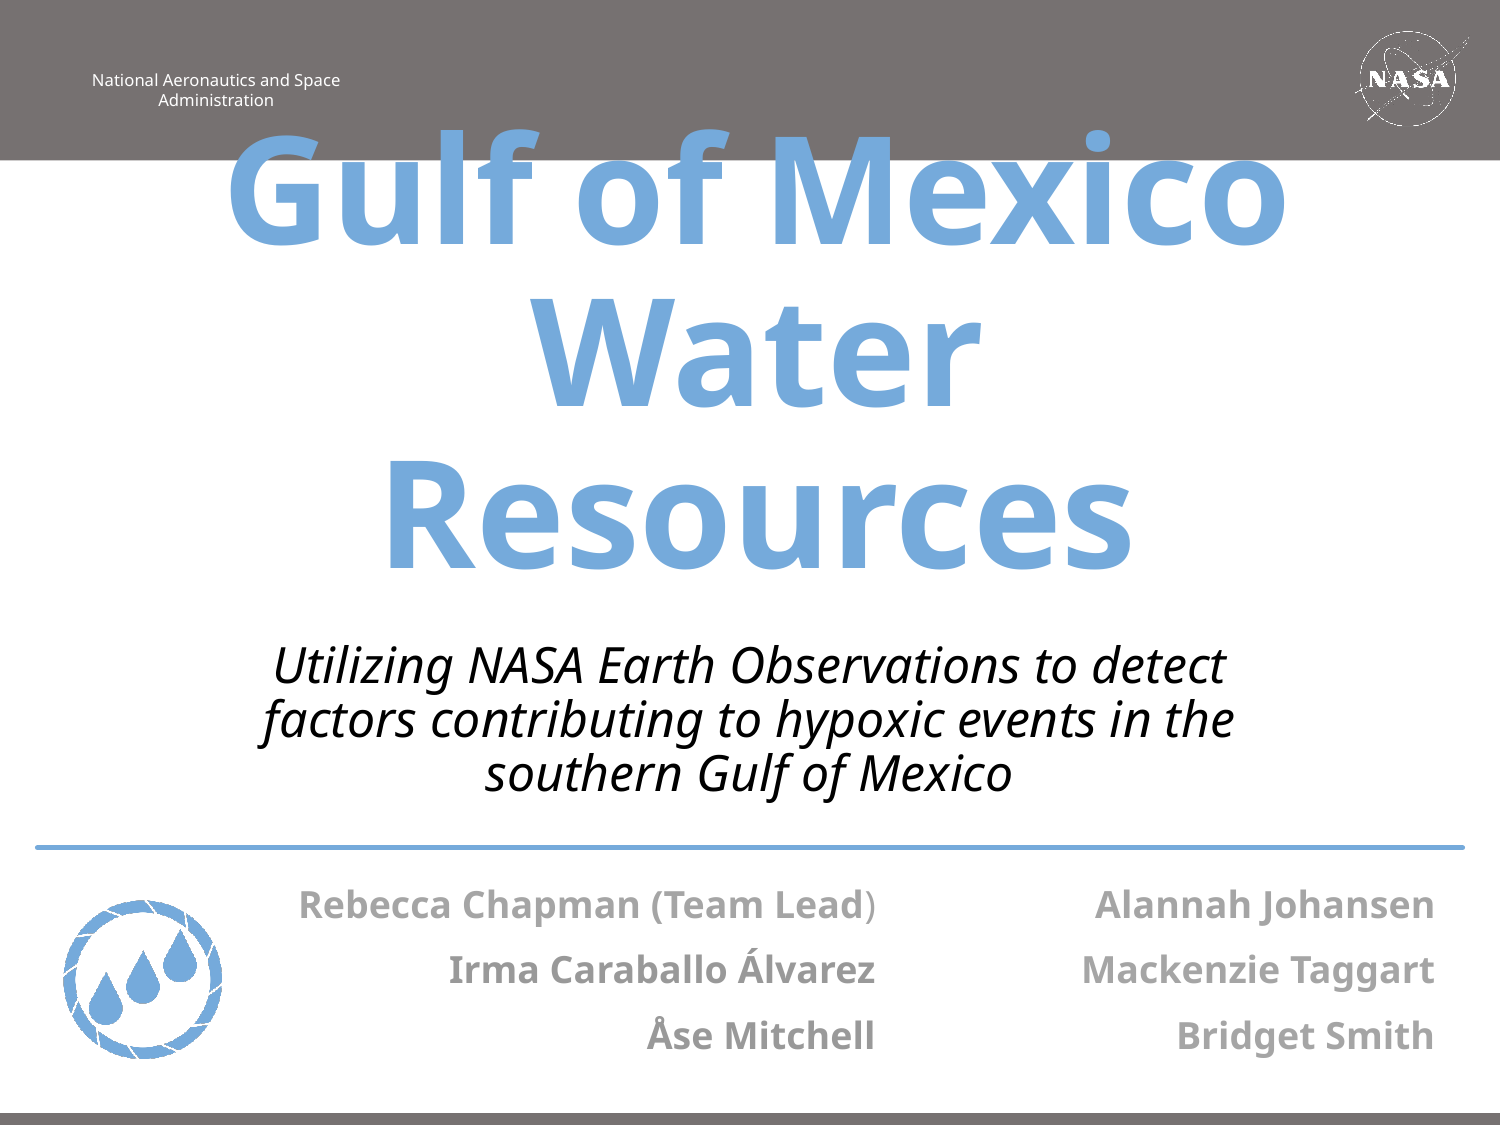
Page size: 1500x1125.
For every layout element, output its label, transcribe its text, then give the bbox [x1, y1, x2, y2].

list Rebecca Chapman (Team Lead) [226, 878, 891, 940]
picture [1332, 0, 1487, 170]
list Alannah Johansen [928, 878, 1451, 940]
list Gulf of Mexico Water Resources [119, 209, 1395, 609]
list Mackenzie Taggart [928, 943, 1451, 1005]
list Utilizing NASA Earth Observations to detect factors contributing to hypoxic events in the southern Gulf of Mexico [187, 633, 1313, 823]
picture [59, 896, 226, 1063]
list Bridget Smith [928, 1009, 1451, 1071]
list Irma Caraballo Álvarez [368, 943, 891, 1005]
list Åse Mitchell [368, 1009, 891, 1071]
